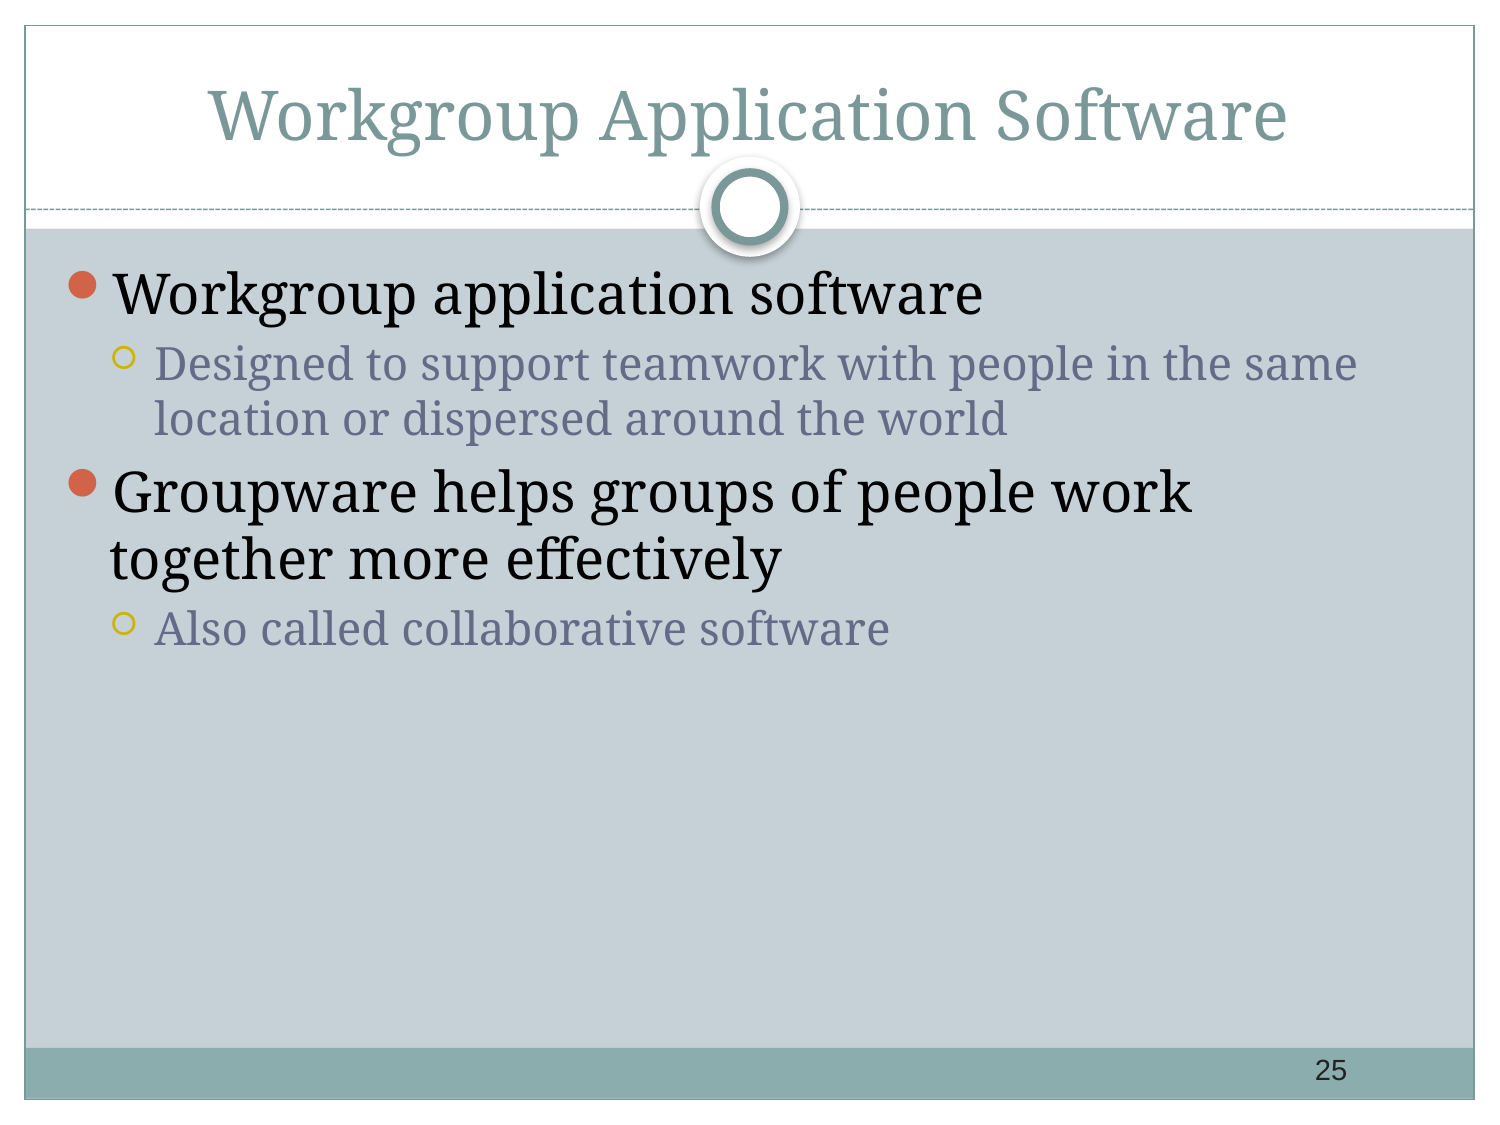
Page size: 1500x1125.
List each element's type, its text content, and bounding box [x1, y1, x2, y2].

slide_number 25 [1250, 1037, 1413, 1100]
title Workgroup Application Software [49, 37, 1450, 162]
list Workgroup application software Designed to support teamwork with people in the same location or dispersed around the world Groupware helps groups of people work together more effectively Also called collaborative software [49, 250, 1445, 1001]
